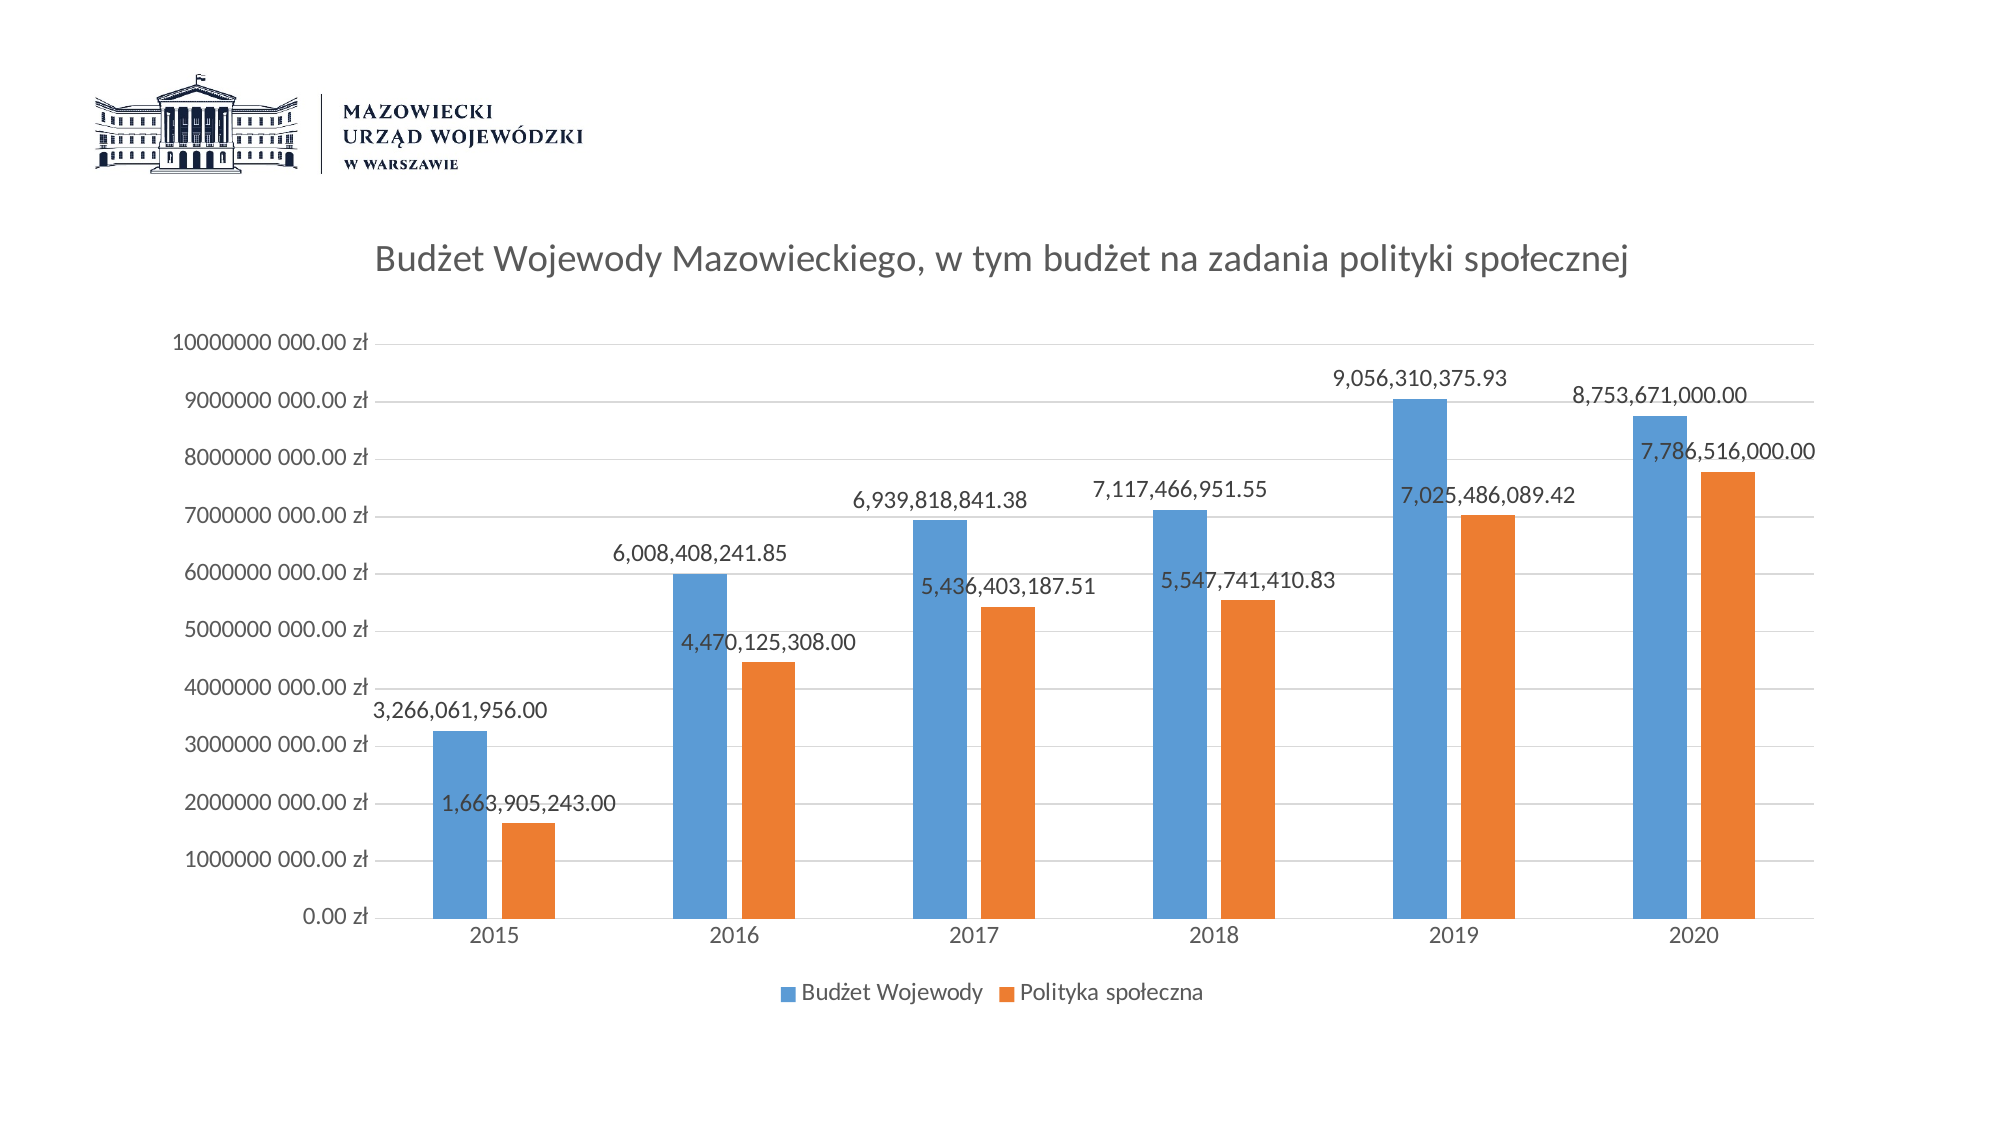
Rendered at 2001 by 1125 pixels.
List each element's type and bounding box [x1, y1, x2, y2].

chart [137, 230, 1848, 1014]
picture [0, 0, 676, 252]
